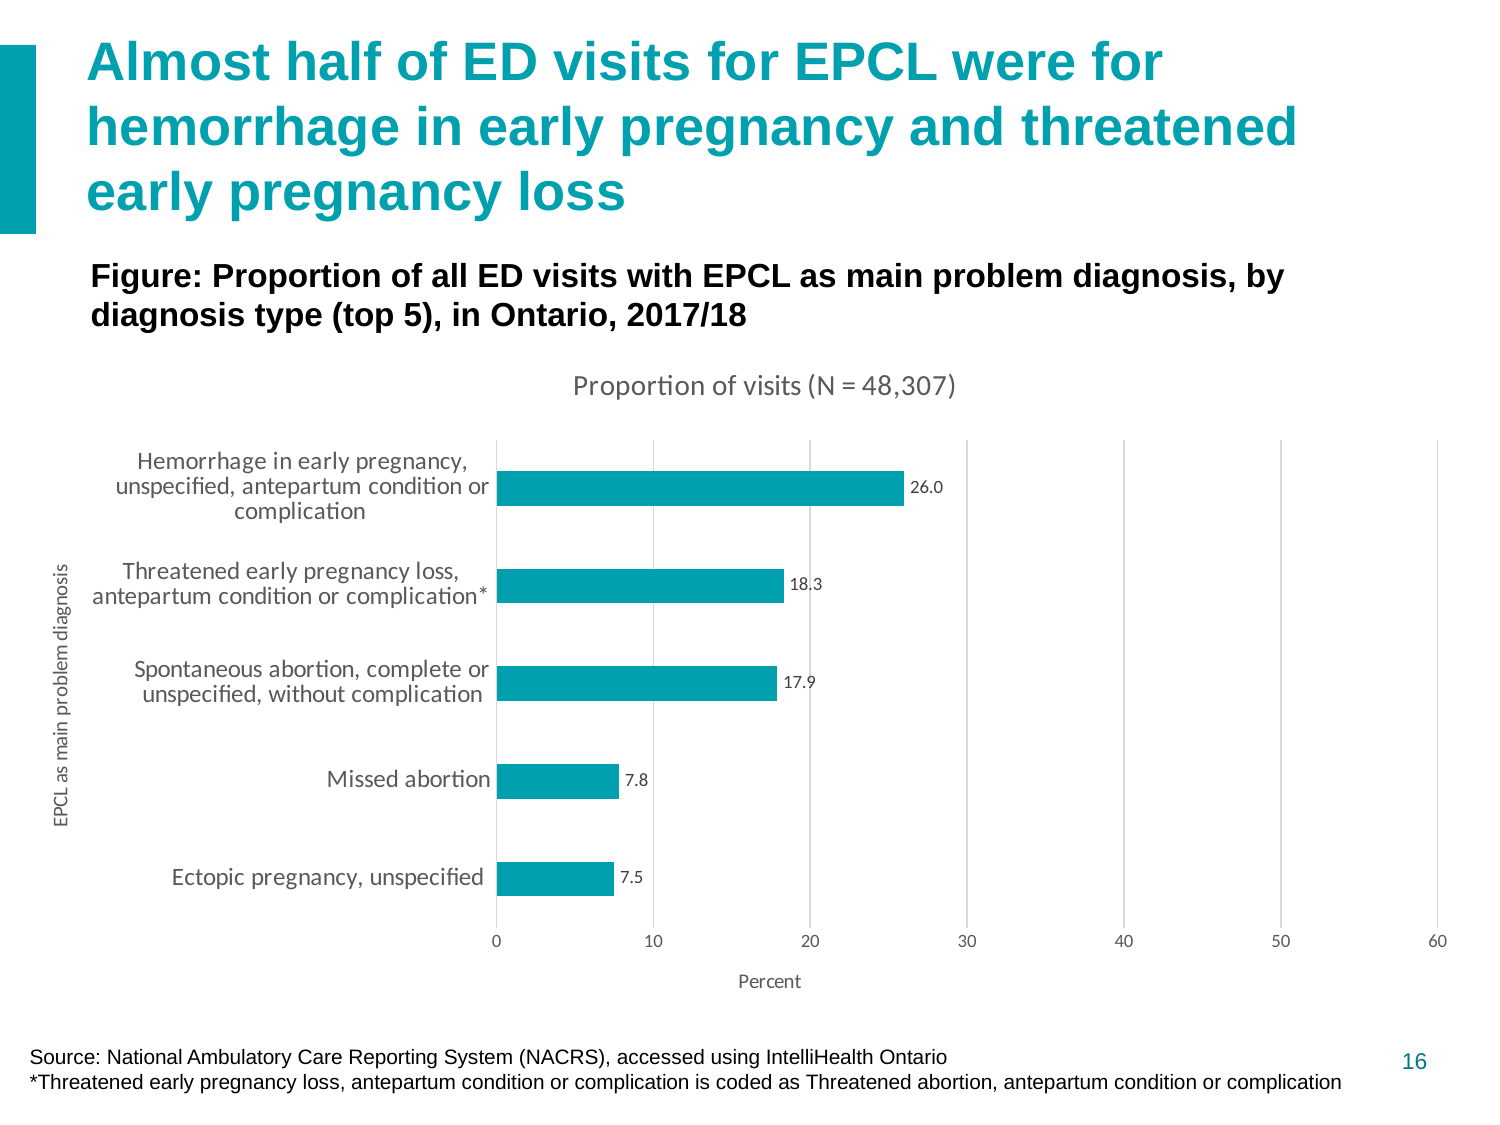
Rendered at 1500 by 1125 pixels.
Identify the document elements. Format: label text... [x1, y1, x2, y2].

title Almost half of ED visits for EPCL were for hemorrhage in early pregnancy and threatened early pregnancy loss [71, 93, 1425, 234]
chart [45, 342, 1486, 1045]
text_box Source: National Ambulatory Care Reporting System (NACRS), accessed using IntelliHealth Ontario *Threatened early pregnancy loss, antepartum condition or complication is coded as Threatened abortion, antepartum condition or complication [14, 1036, 1486, 1125]
text_box Figure: Proportion of all ED visits with EPCL as main problem diagnosis, by diagnosis type (top 5), in Ontario, 2017/18 [75, 246, 1425, 340]
